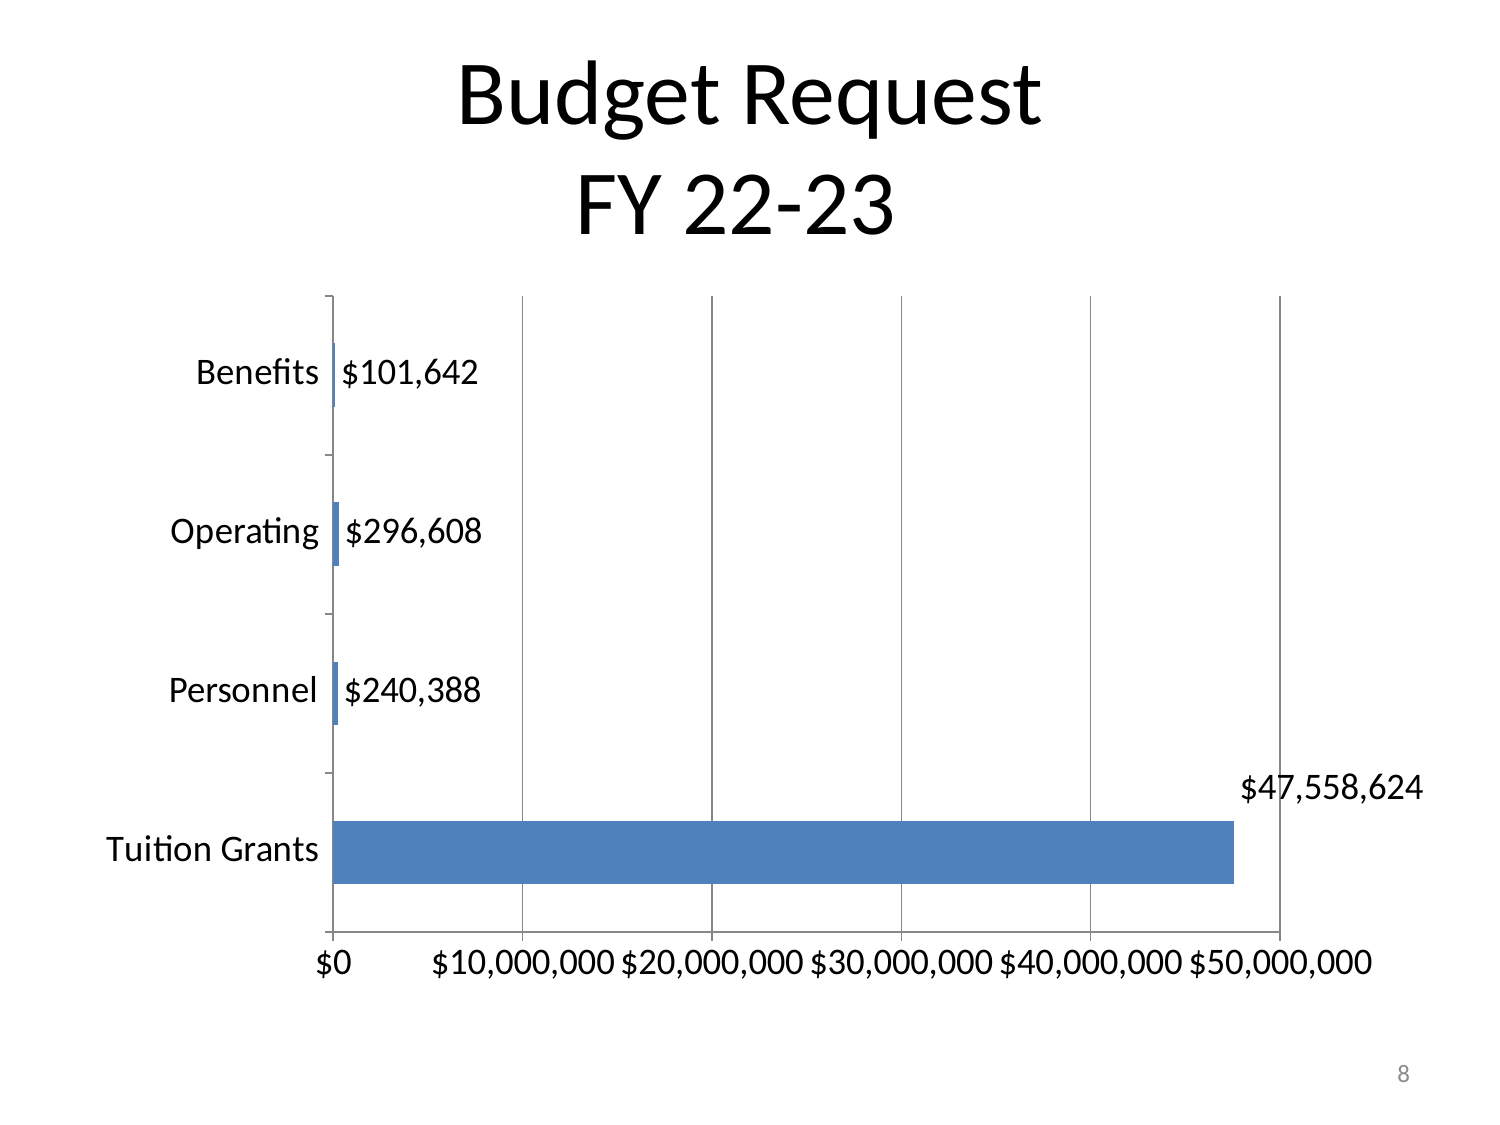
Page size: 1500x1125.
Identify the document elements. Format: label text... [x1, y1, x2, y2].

slide_number 8 [1074, 1042, 1425, 1103]
title Budget Request FY 22-23 [75, 22, 1425, 261]
chart [74, 262, 1426, 1006]
